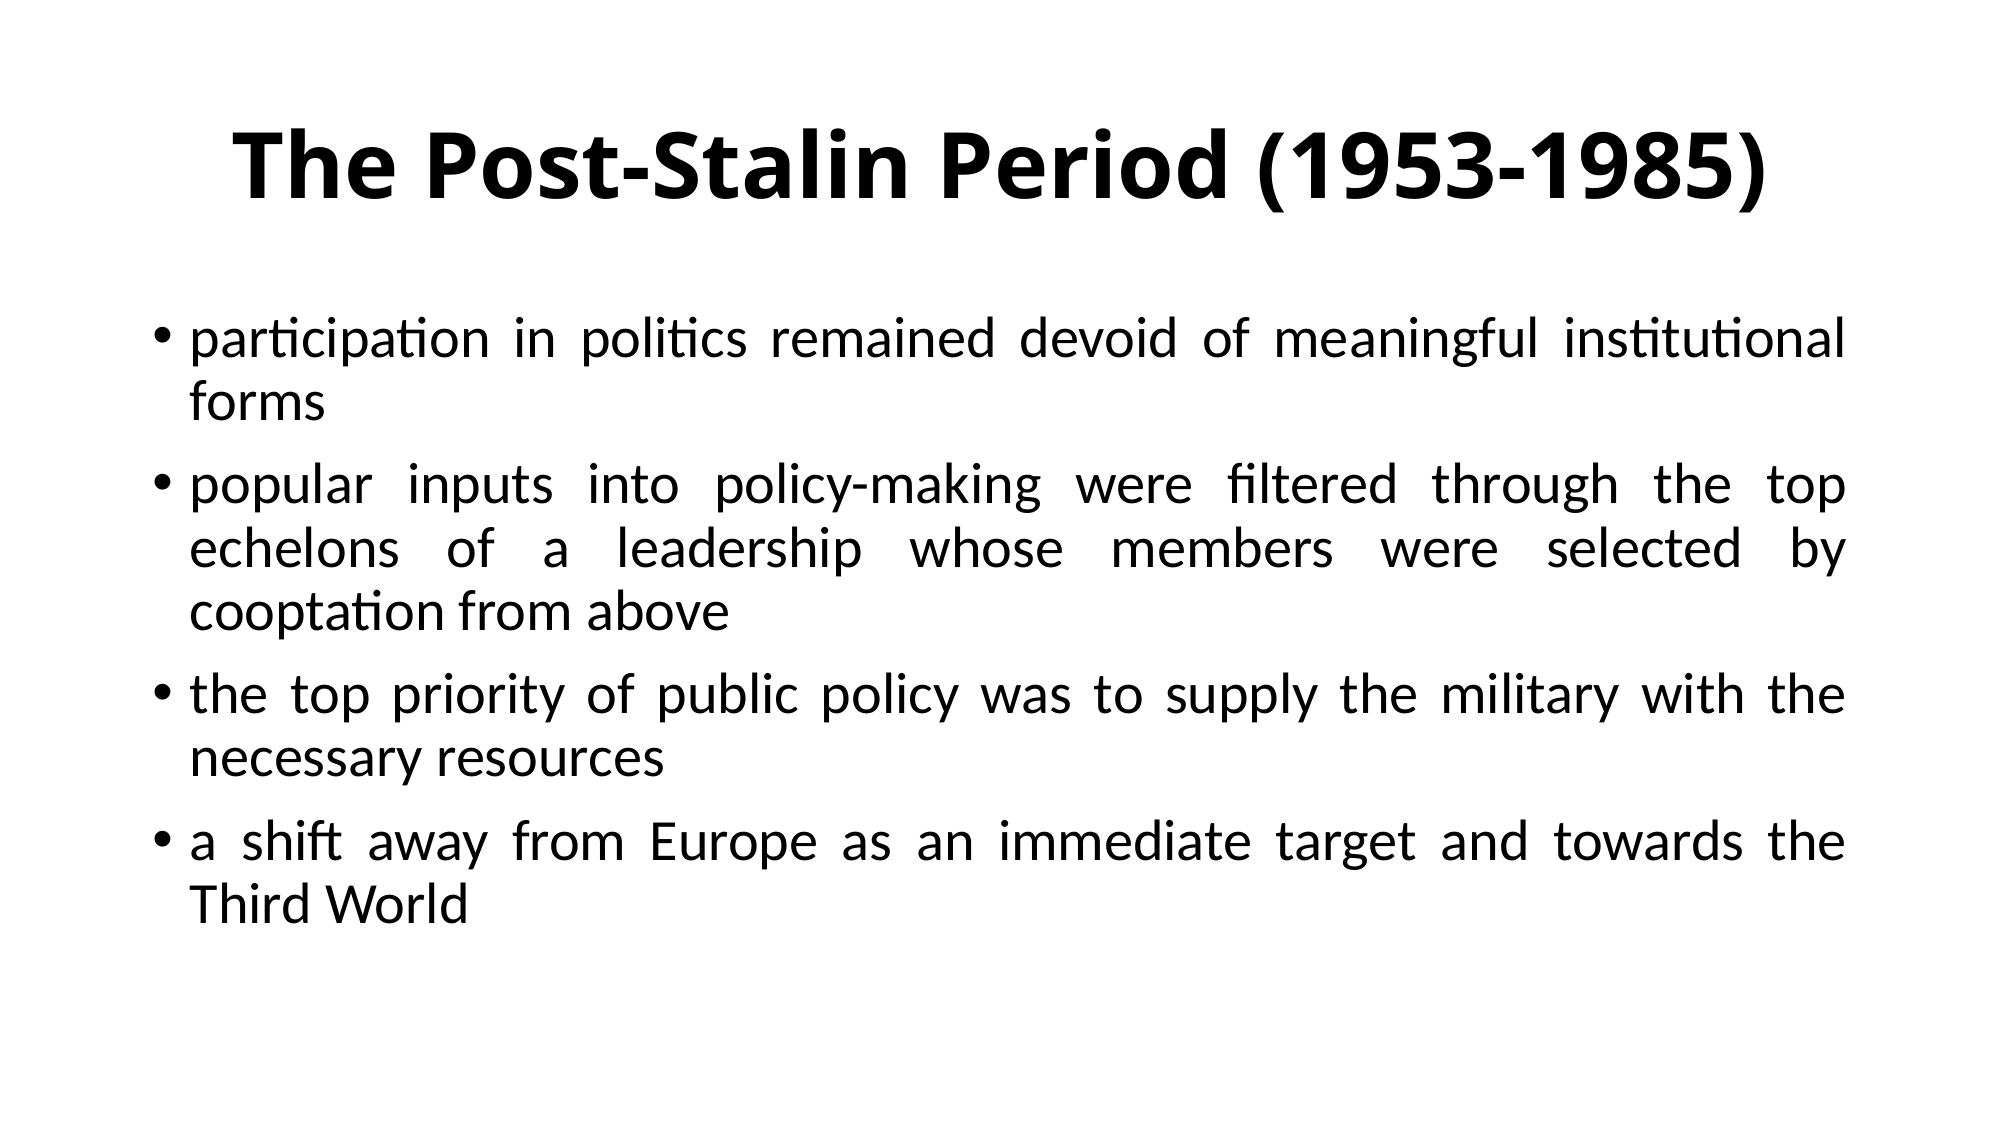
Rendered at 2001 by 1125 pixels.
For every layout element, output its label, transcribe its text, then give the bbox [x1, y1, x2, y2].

list participation in politics remained devoid of meaningful institutional forms popular inputs into policy-making were filtered through the top echelons of a leadership whose members were selected by cooptation from above the top priority of public policy was to supply the military with the necessary resources a shift away from Europe as an immediate target and towards the Third World [137, 299, 1863, 1014]
title The Post-Stalin Period (1953-1985) [137, 59, 1863, 278]
